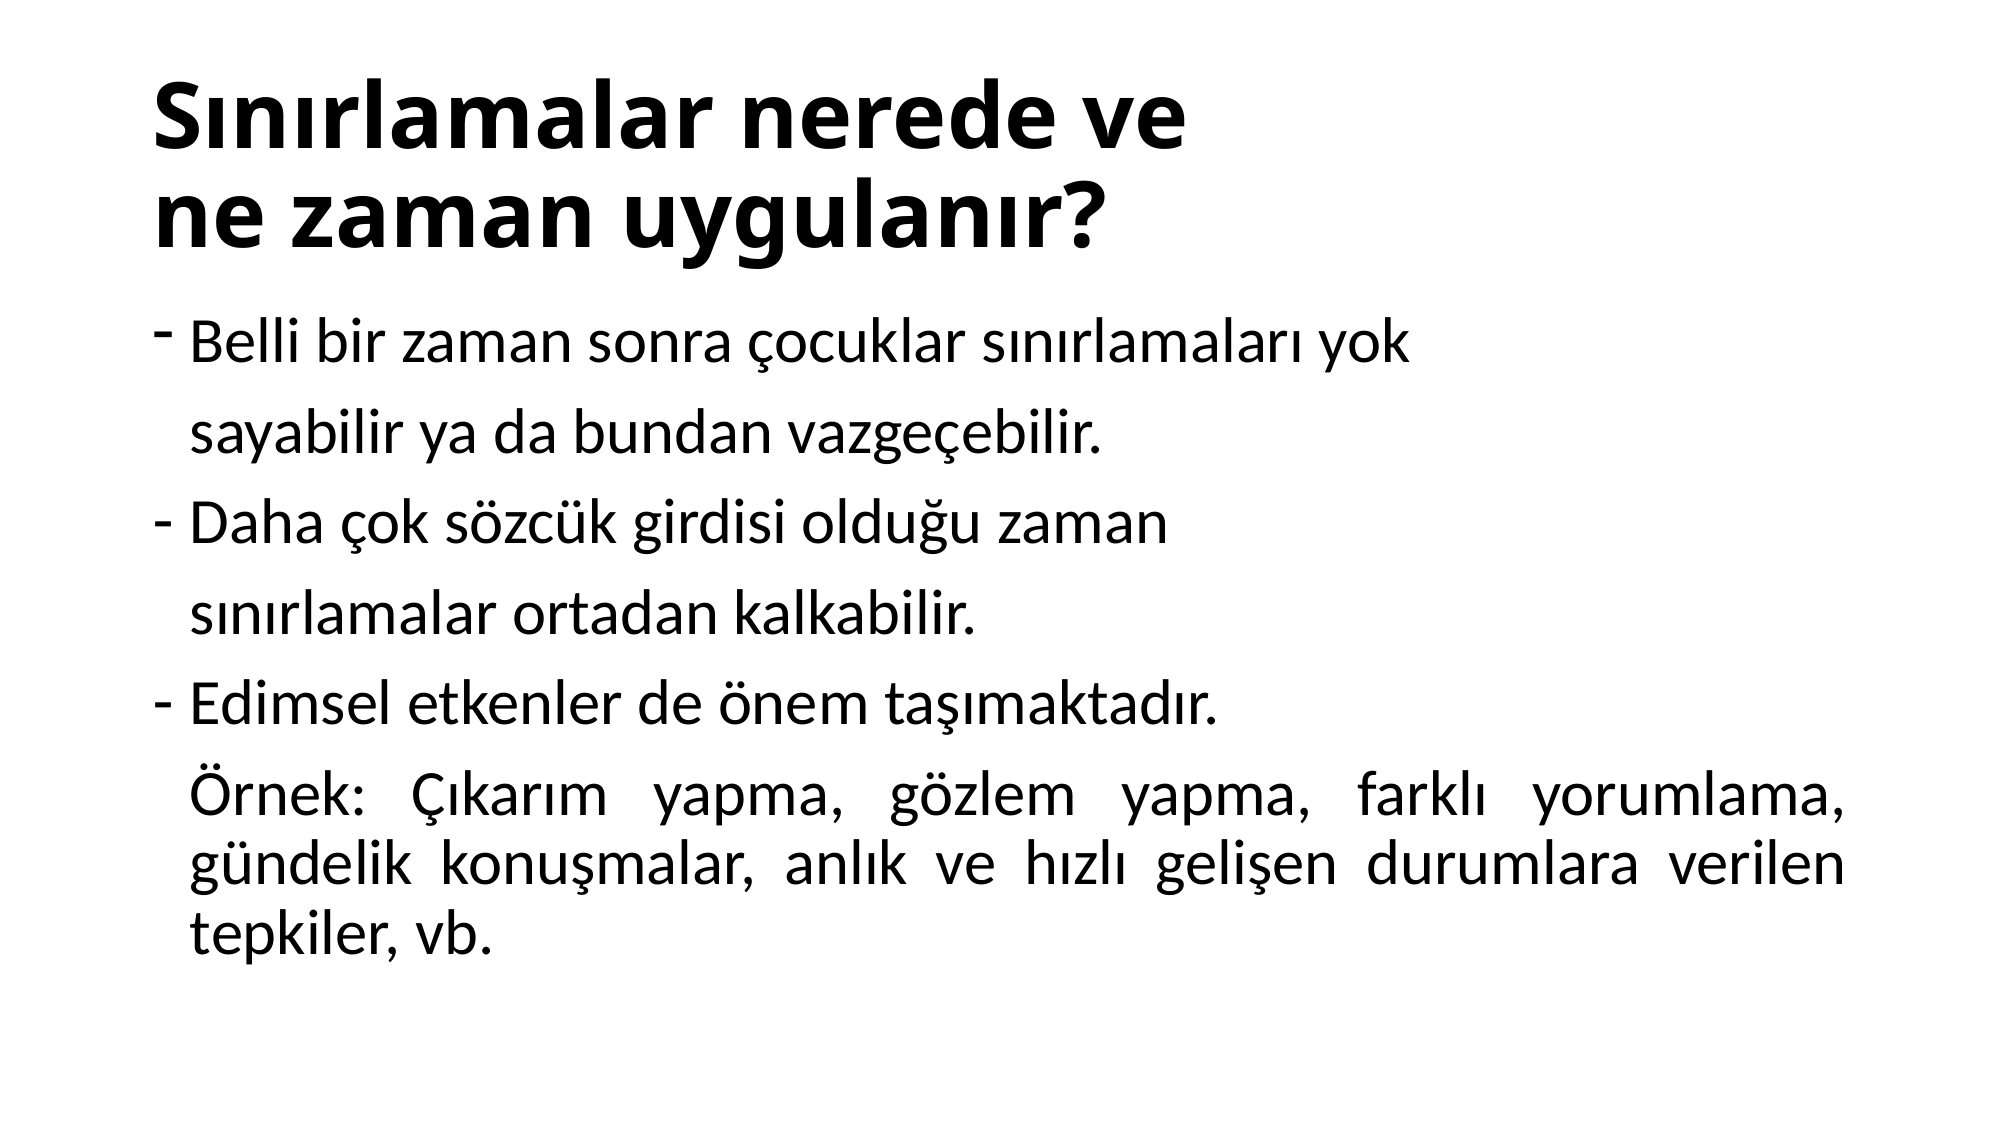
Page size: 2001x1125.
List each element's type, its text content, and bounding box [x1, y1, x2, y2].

title Sınırlamalar nerede ve ne zaman uygulanır? [137, 59, 1863, 278]
list Belli bir zaman sonra çocuklar sınırlamaları yok sayabilir ya da bundan vazgeçebilir. Daha çok sözcük girdisi olduğu zaman sınırlamalar ortadan kalkabilir. Edimsel etkenler de önem taşımaktadır. Örnek: Çıkarım yapma, gözlem yapma, farklı yorumlama, gündelik konuşmalar, anlık ve hızlı gelişen durumlara verilen tepkiler, vb. [137, 299, 1863, 1014]
